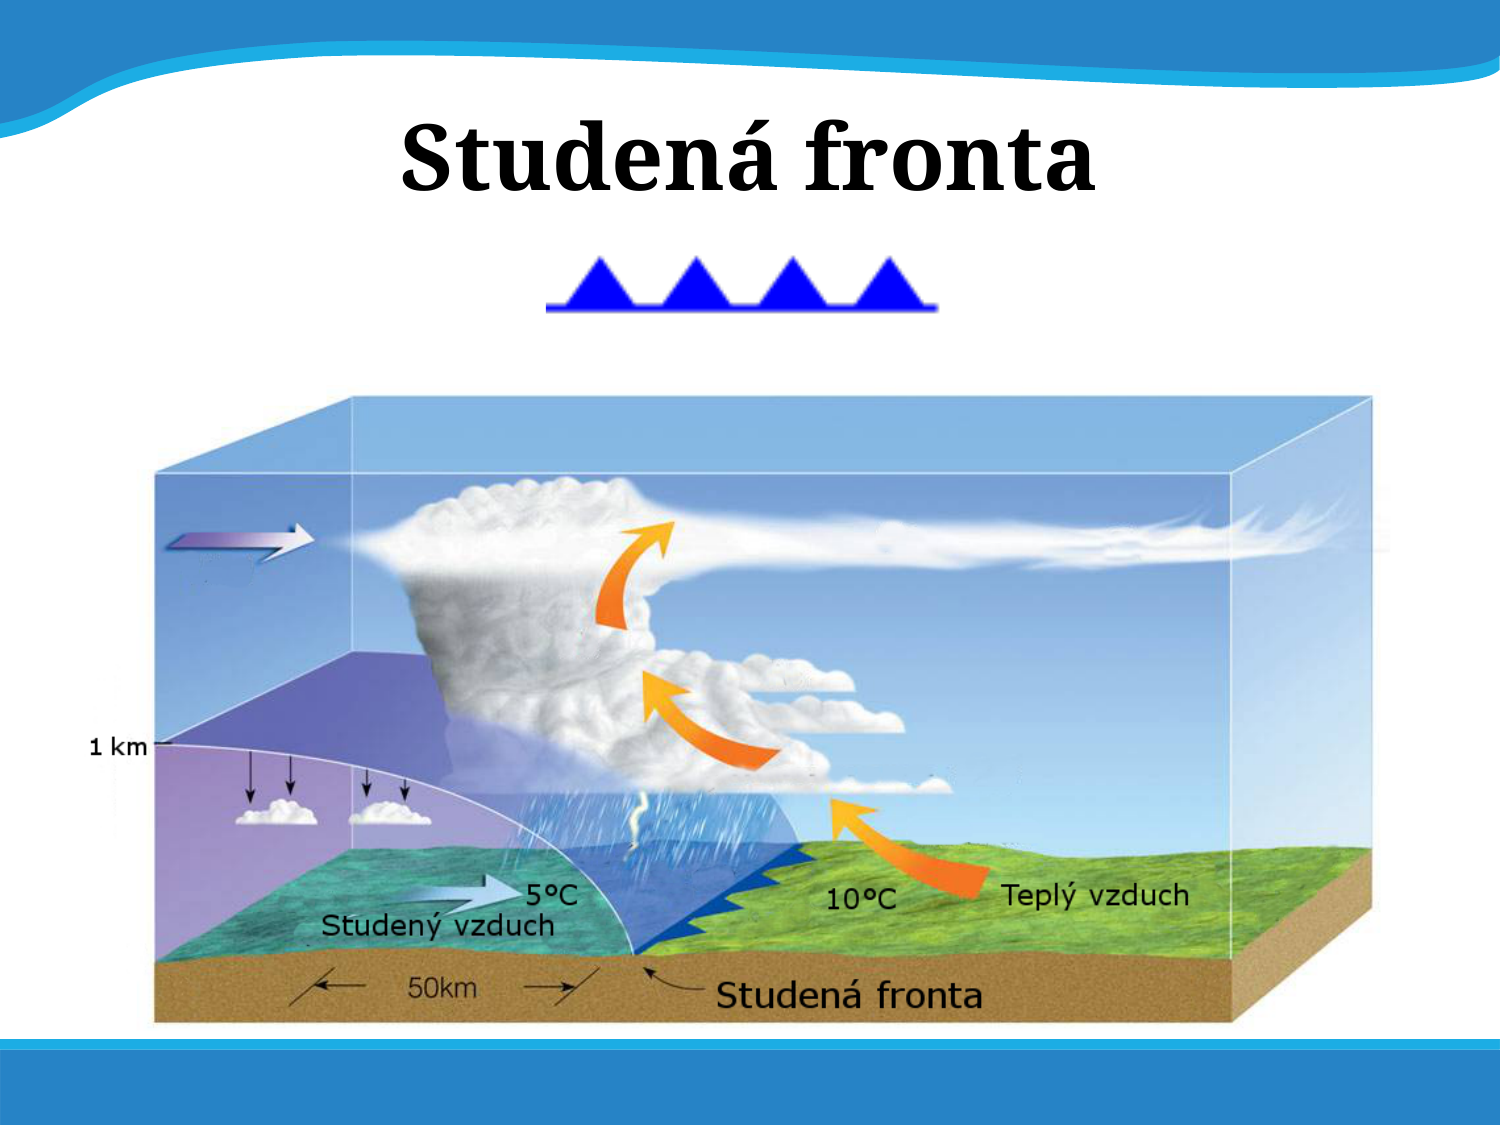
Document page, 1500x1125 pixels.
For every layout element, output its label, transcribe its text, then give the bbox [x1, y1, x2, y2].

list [74, 385, 1391, 1031]
picture [545, 243, 955, 350]
title Studená fronta [75, 45, 1425, 263]
